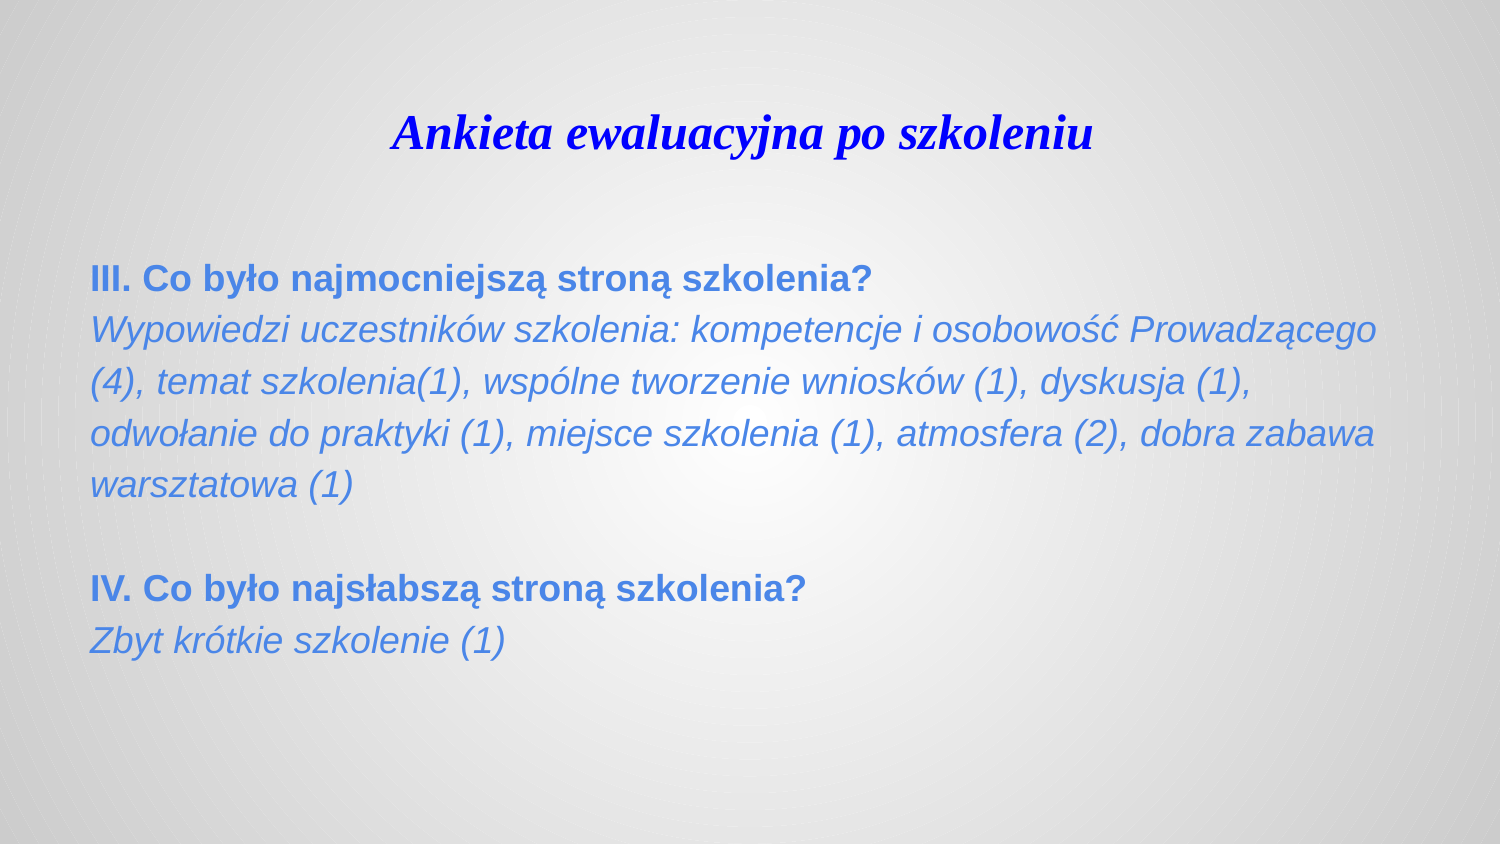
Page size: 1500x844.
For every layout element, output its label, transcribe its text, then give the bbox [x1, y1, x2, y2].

list III. Co było najmocniejszą stroną szkolenia? Wypowiedzi uczestników szkolenia: kompetencje i osobowość Prowadzącego (4), temat szkolenia(1), wspólne tworzenie wniosków (1), dyskusja (1), odwołanie do praktyki (1), miejsce szkolenia (1), atmosfera (2), dobra zabawa warsztatowa (1) IV. Co było najsłabszą stroną szkolenia? Zbyt krótkie szkolenie (1) [75, 196, 1425, 808]
title Ankieta ewaluacyjna po szkoleniu [75, 33, 1425, 175]
